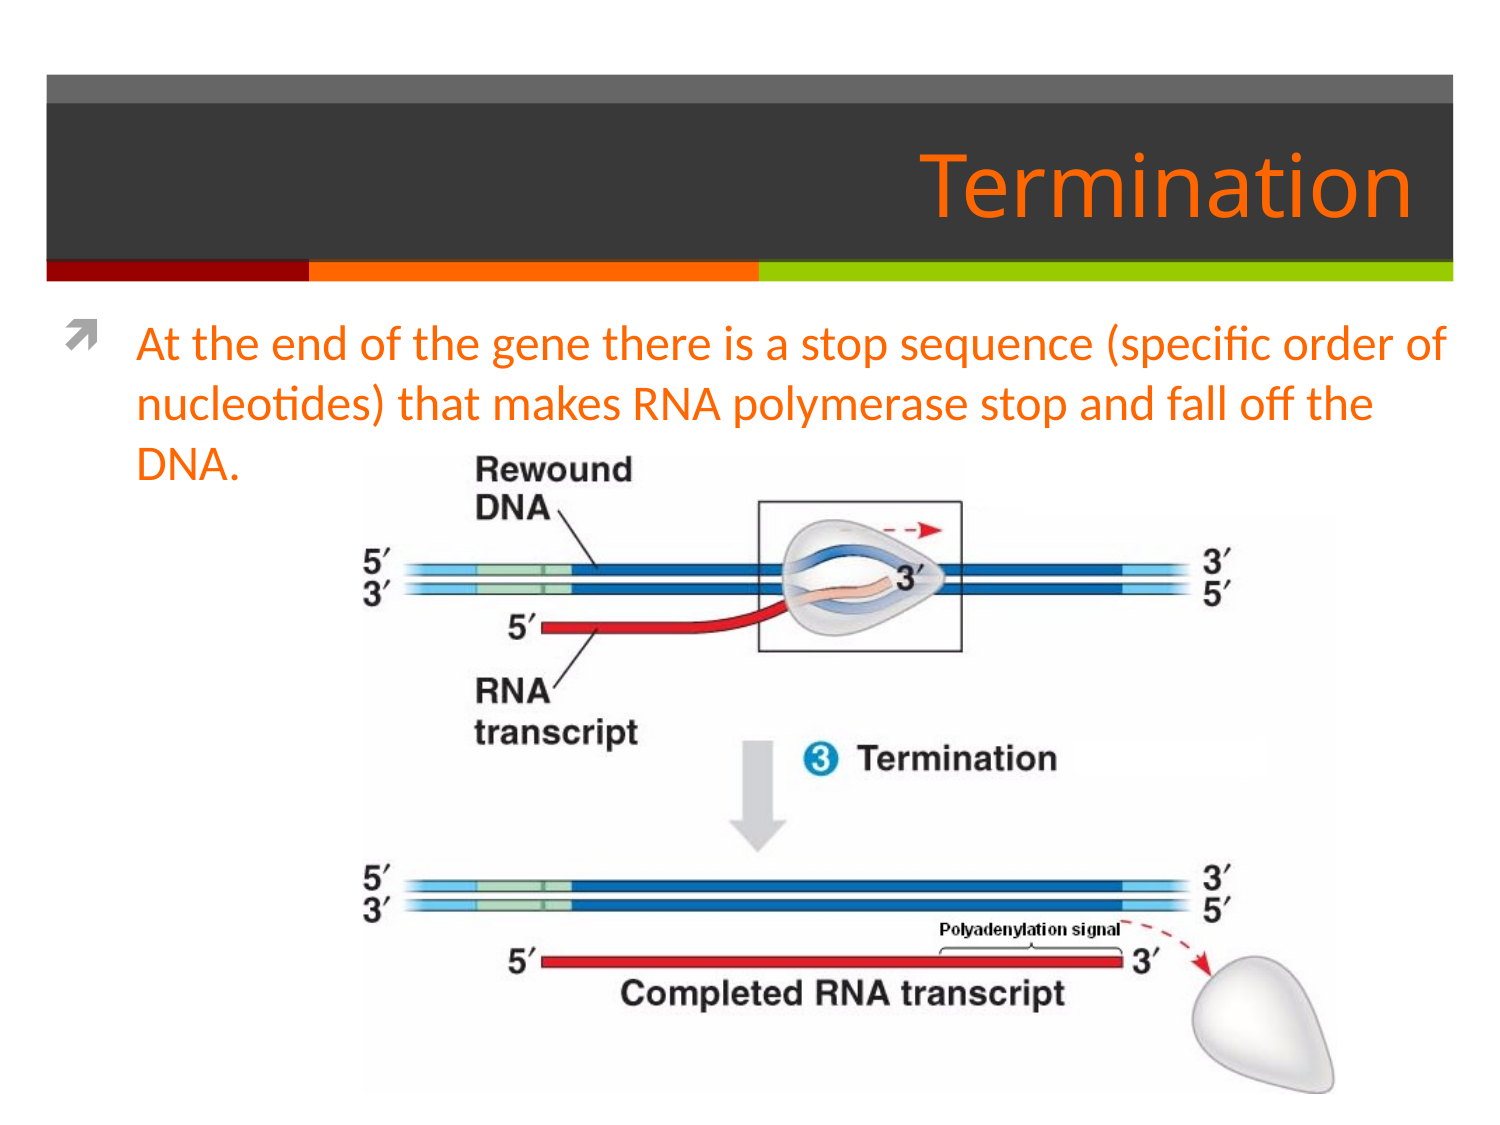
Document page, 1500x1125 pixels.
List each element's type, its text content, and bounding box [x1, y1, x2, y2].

list At the end of the gene there is a stop sequence (specific order of nucleotides) that makes RNA polymerase stop and fall off the DNA. [46, 303, 1500, 958]
picture [362, 455, 1337, 1095]
title Termination [46, 103, 1454, 263]
